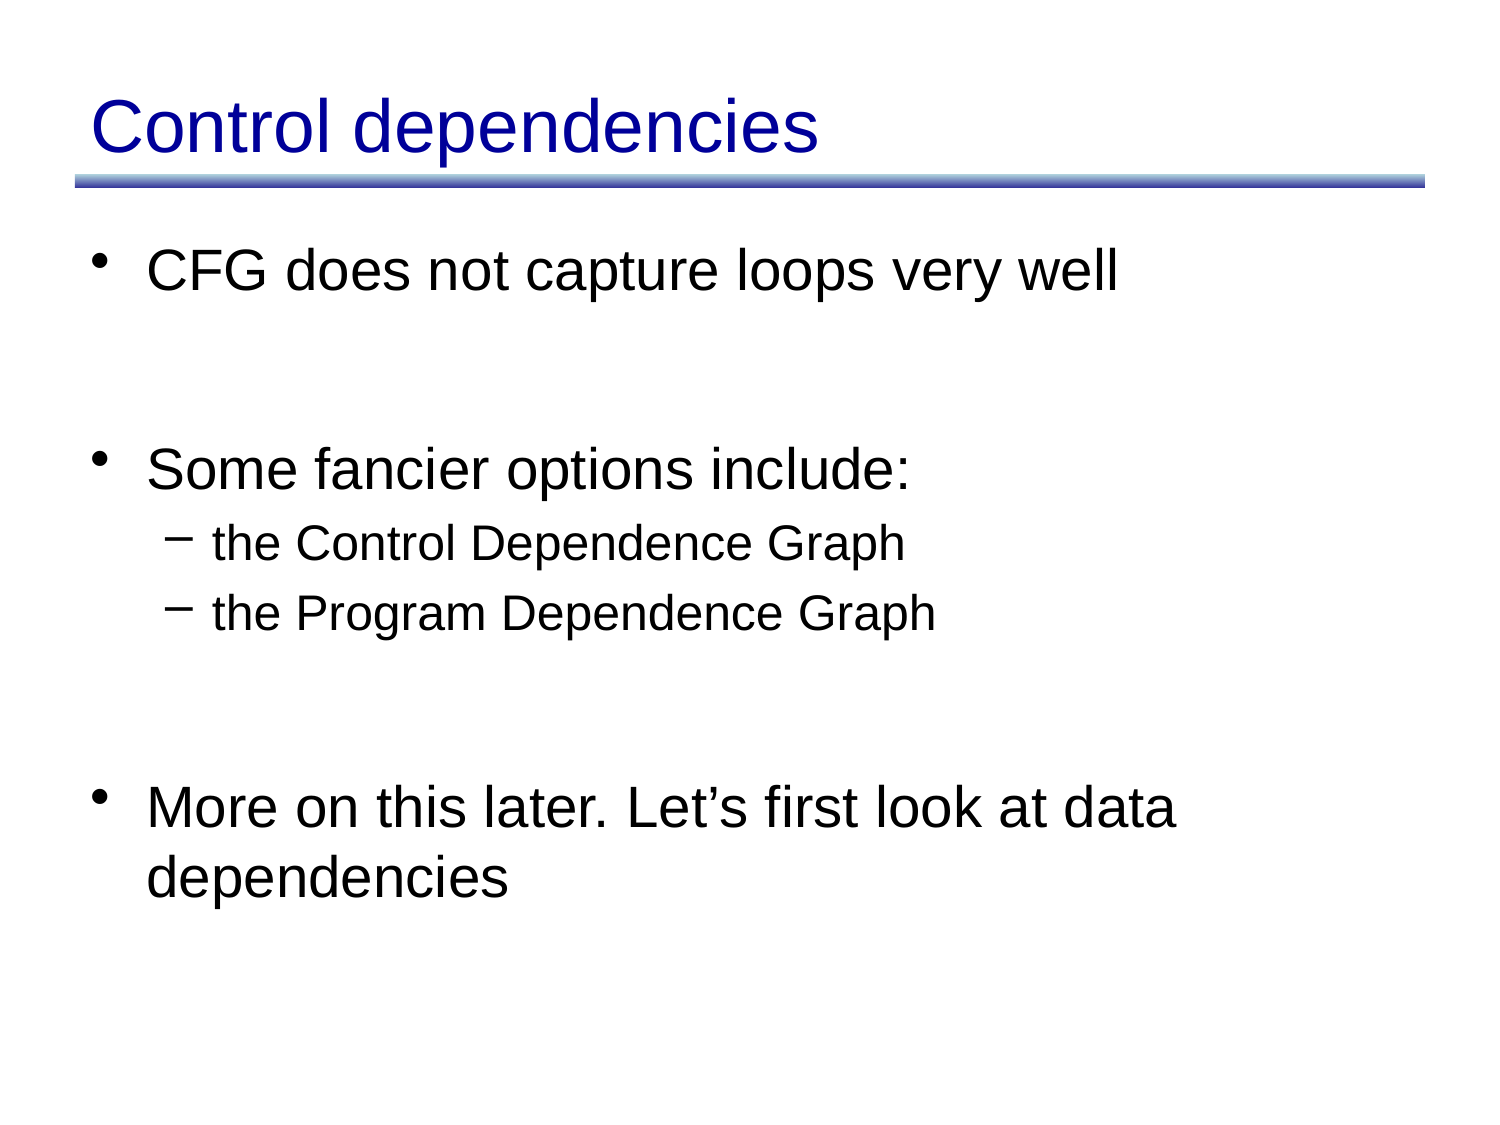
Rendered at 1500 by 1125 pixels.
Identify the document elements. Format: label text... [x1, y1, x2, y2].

list CFG does not capture loops very well Some fancier options include: the Control Dependence Graph the Program Dependence Graph More on this later. Let’s first look at data dependencies [74, 224, 1426, 1006]
title Control dependencies [74, 44, 1426, 201]
